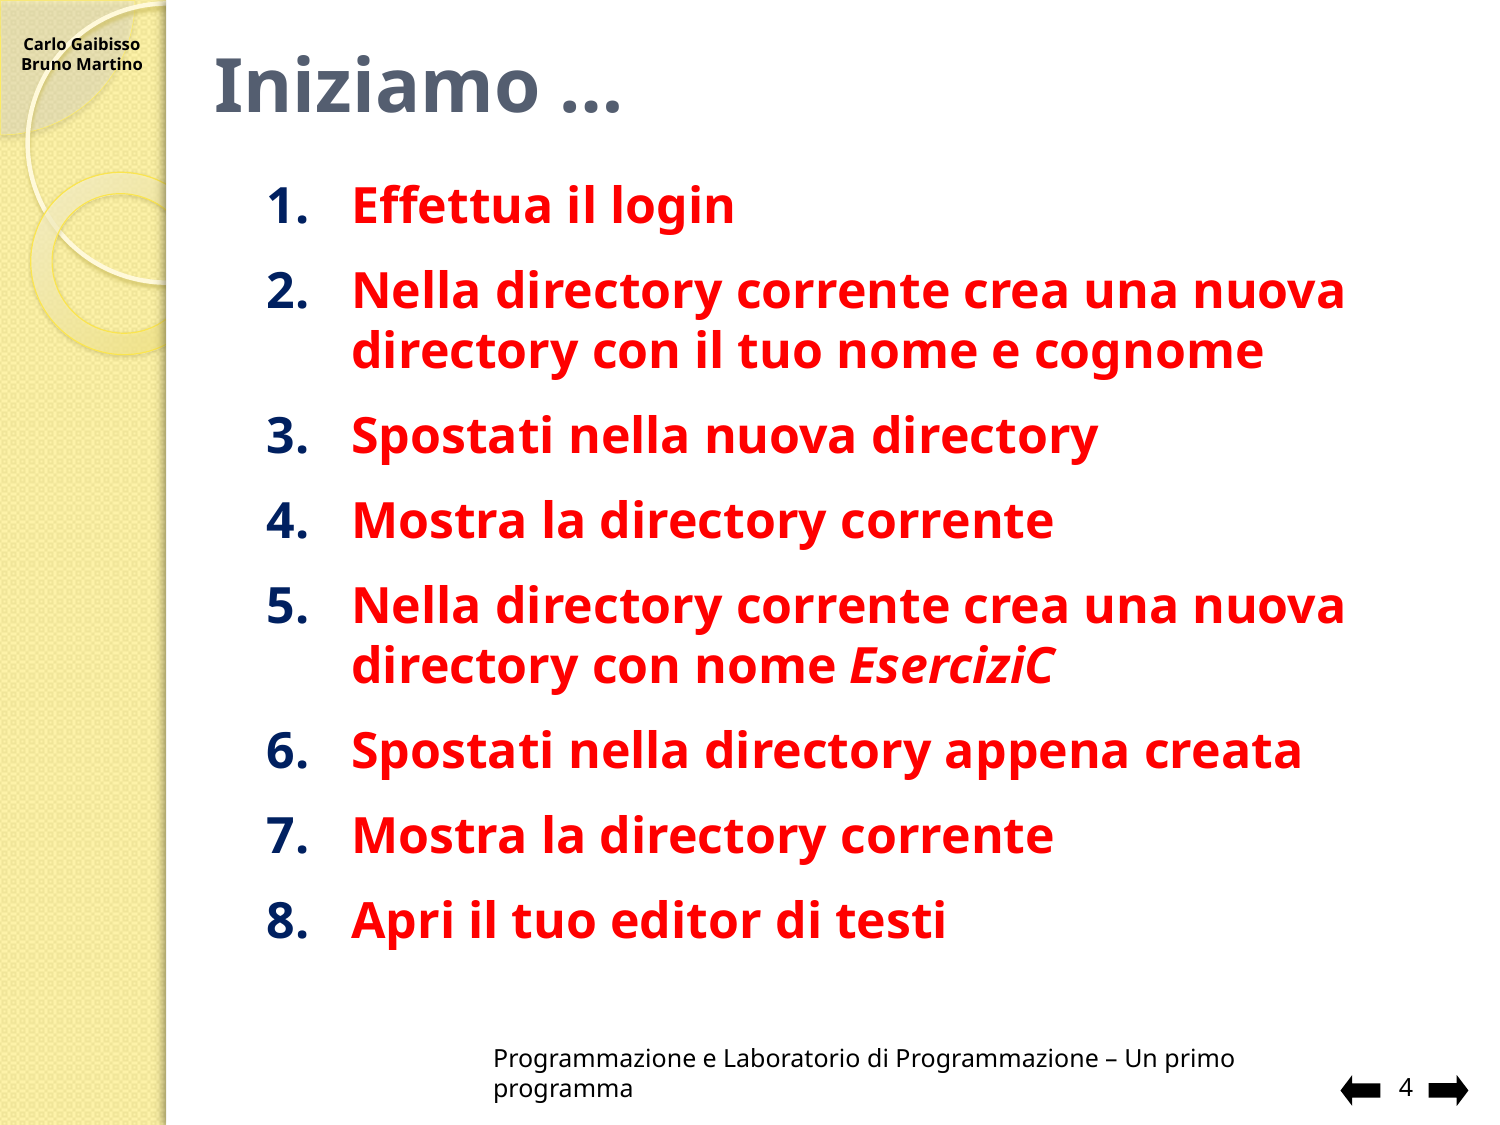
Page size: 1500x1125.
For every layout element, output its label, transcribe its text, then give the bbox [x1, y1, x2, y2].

title Iniziamo … [199, 29, 1430, 136]
slide_number 4 [1324, 1034, 1488, 1113]
footer Programmazione e Laboratorio di Programmazione – Un primo programma [478, 1031, 1310, 1111]
list Effettua il login Nella directory corrente crea una nuova directory con il tuo nome e cognome Spostati nella nuova directory Mostra la directory corrente Nella directory corrente crea una nuova directory con nome EserciziC Spostati nella directory appena creata Mostra la directory corrente Apri il tuo editor di testi [252, 166, 1447, 965]
